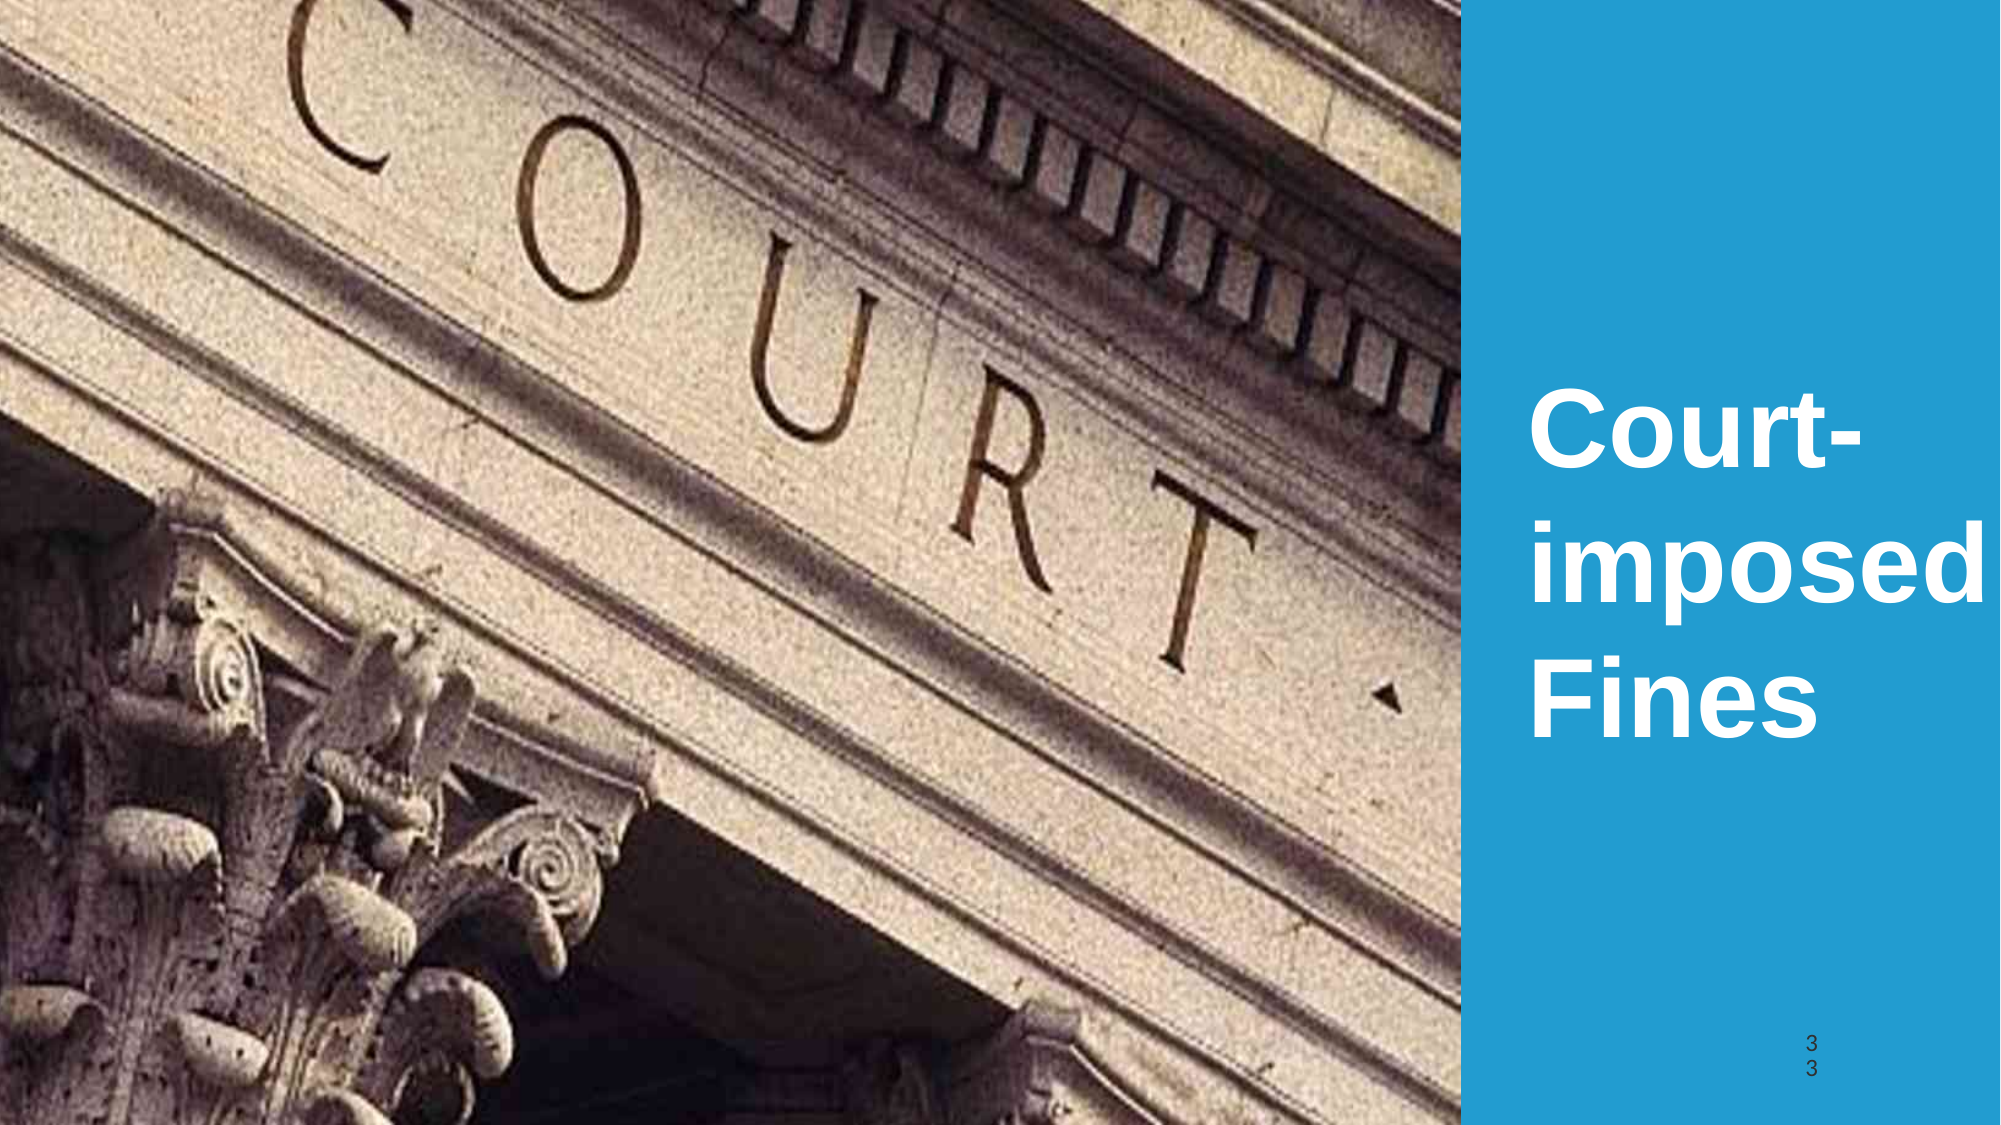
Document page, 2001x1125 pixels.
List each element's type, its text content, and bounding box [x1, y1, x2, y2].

picture [0, 0, 1461, 1125]
list Court-imposed Fines [1512, 0, 2000, 1125]
